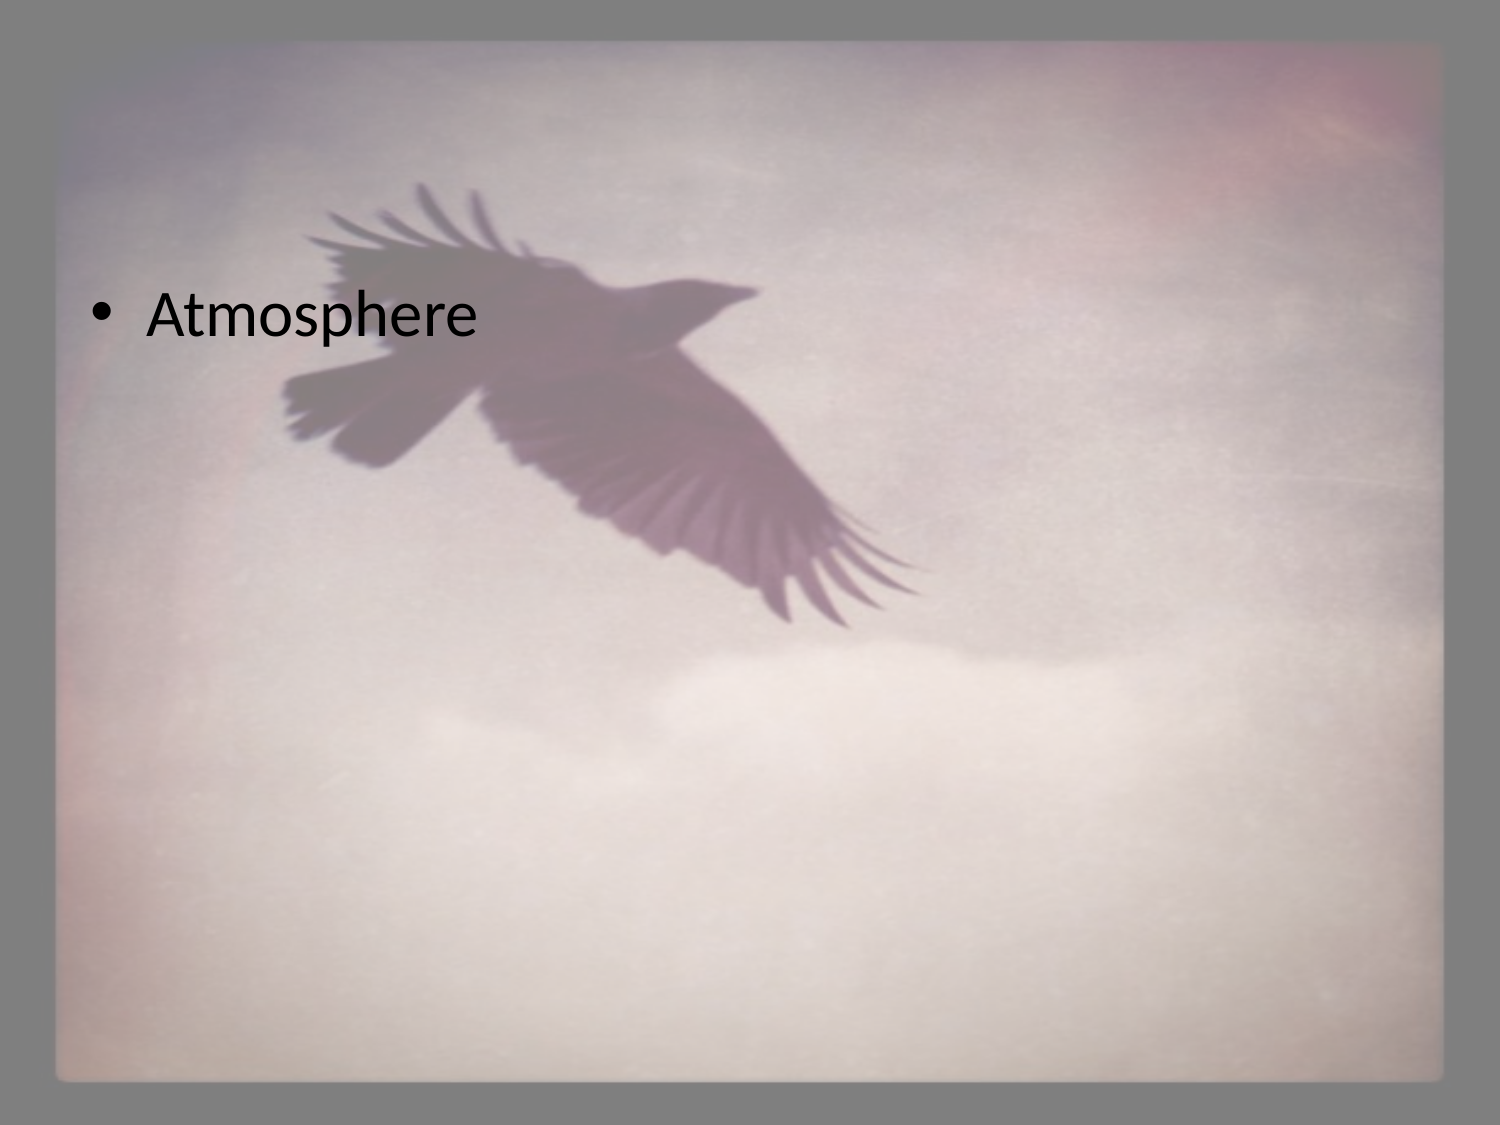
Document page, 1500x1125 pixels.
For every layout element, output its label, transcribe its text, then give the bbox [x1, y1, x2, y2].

list Atmosphere [75, 262, 1425, 1005]
